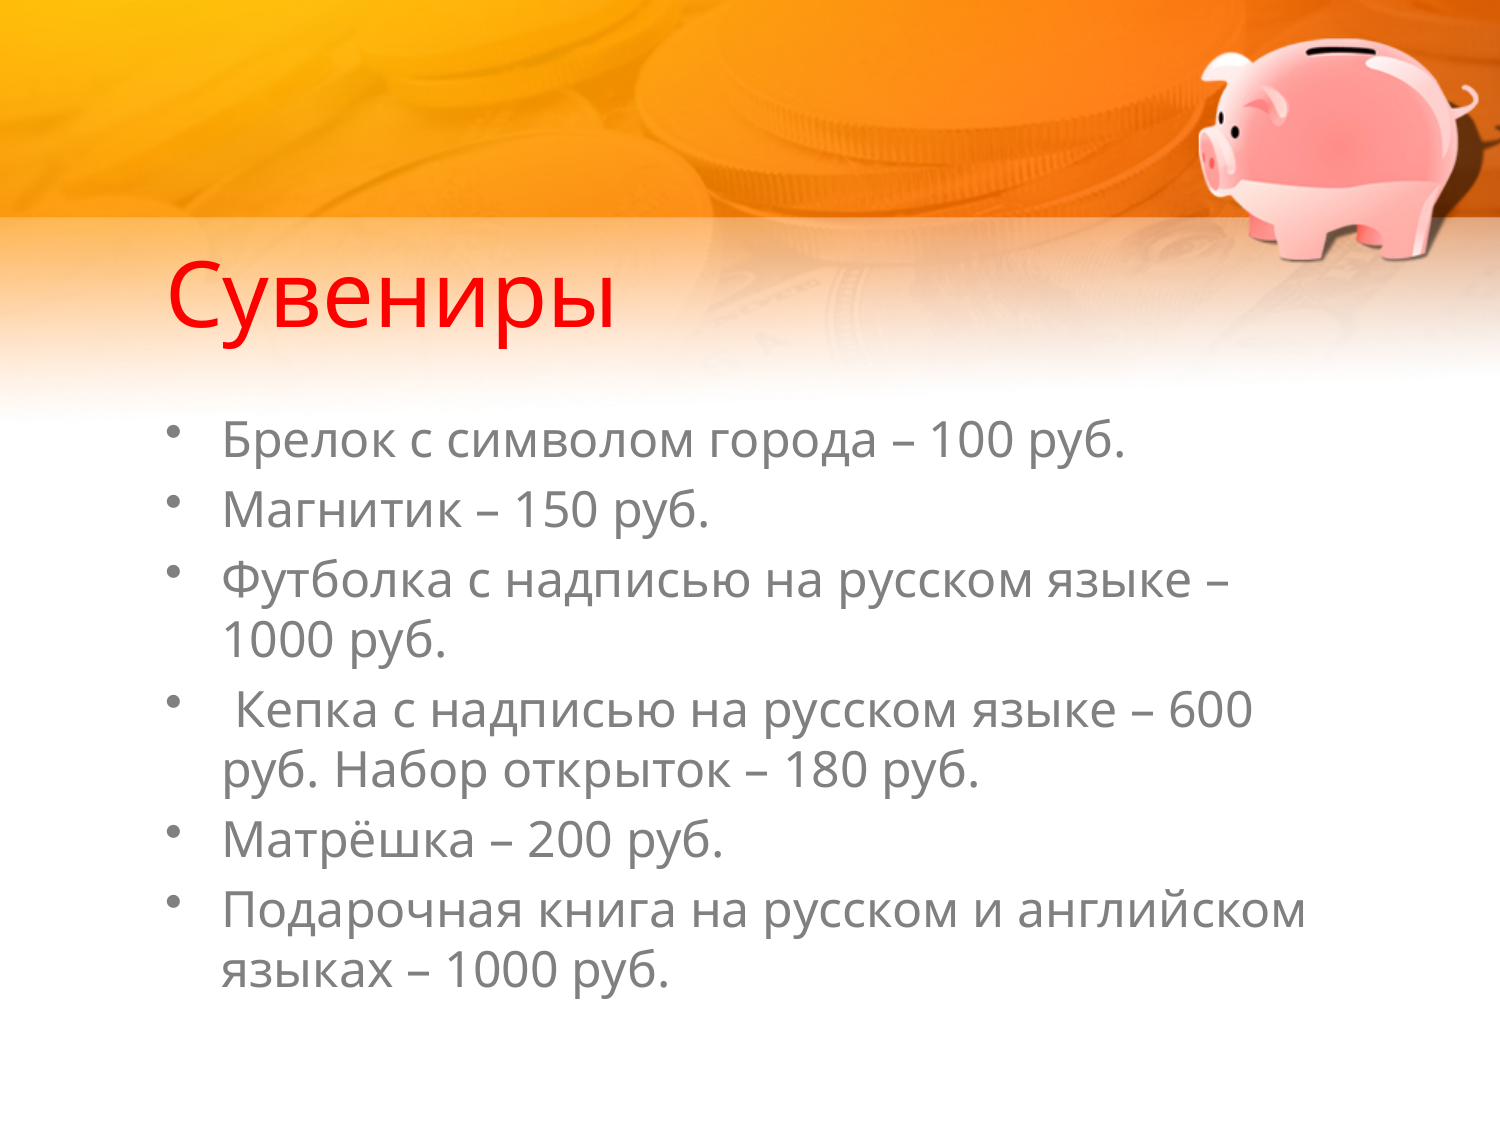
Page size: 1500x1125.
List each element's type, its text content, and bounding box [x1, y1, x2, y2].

title Сувениры [149, 232, 1351, 351]
picture [0, 0, 1500, 1125]
list Брелок с символом города – 100 руб. Магнитик – 150 руб. Футболка с надписью на русском языке – 1000 руб. Кепка с надписью на русском языке – 600 руб. Набор открыток – 180 руб. Матрёшка – 200 руб. Подарочная книга на русском и английском языках – 1000 руб. [149, 399, 1351, 1088]
